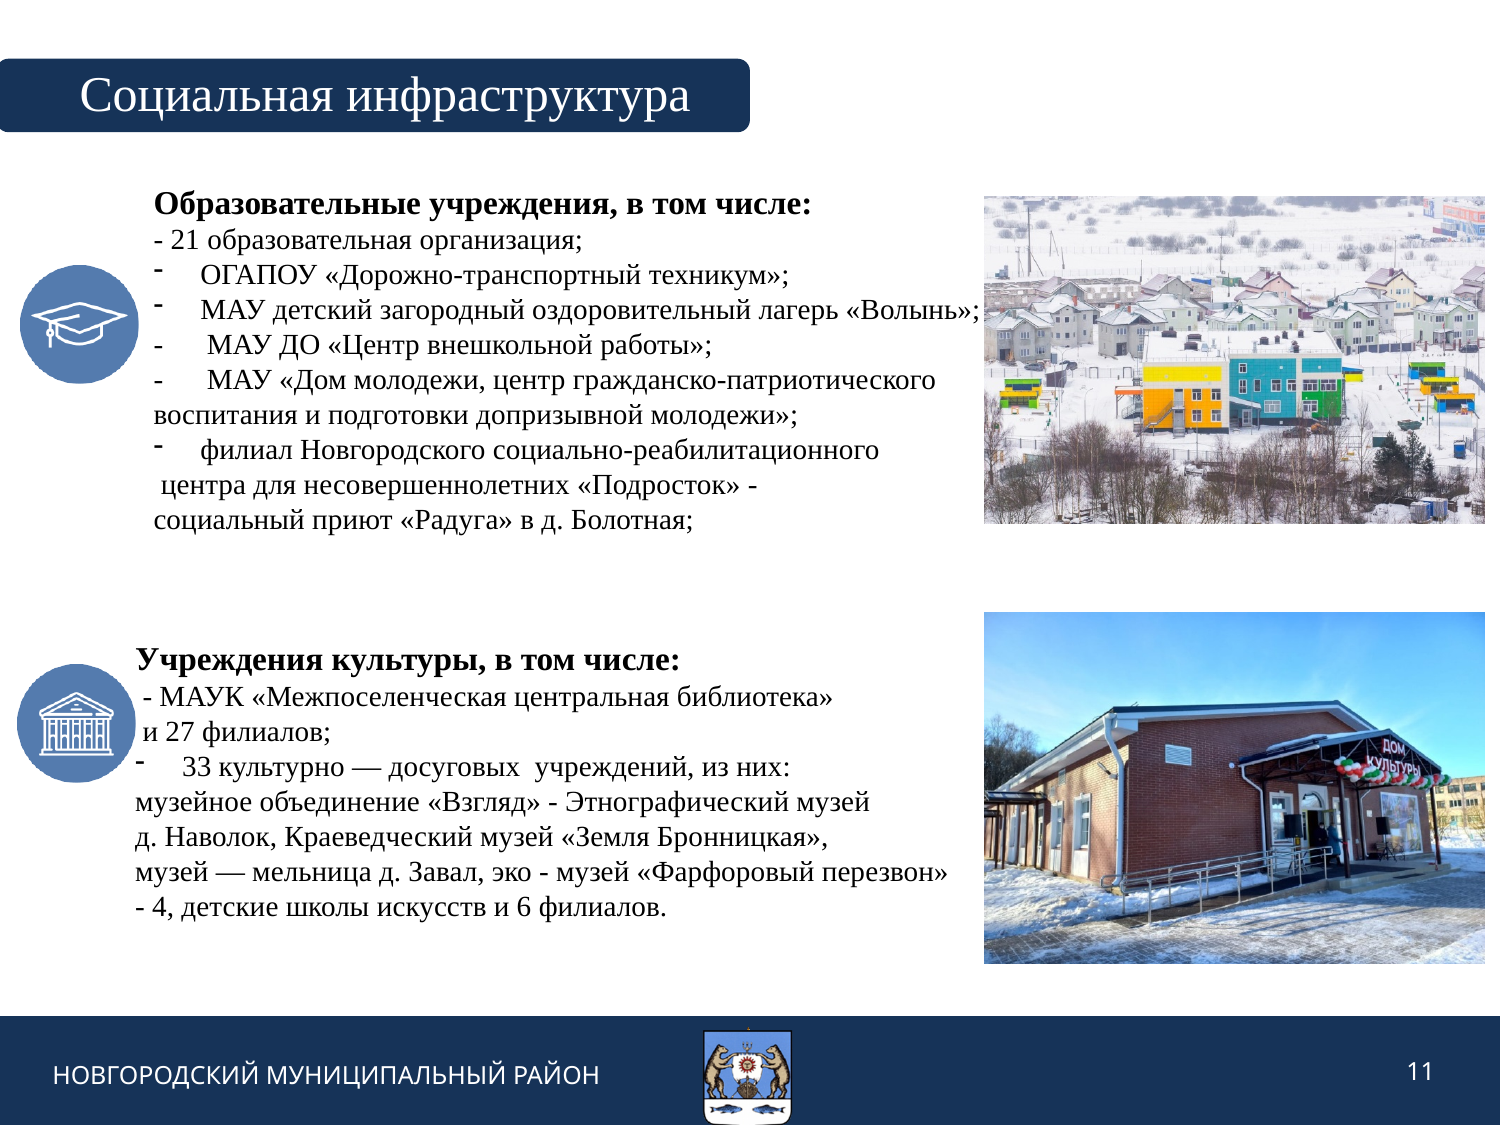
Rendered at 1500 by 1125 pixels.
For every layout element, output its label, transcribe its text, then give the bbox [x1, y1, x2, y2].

picture [983, 195, 1486, 524]
text_box Социальная инфраструктура [63, 52, 847, 135]
picture [20, 265, 139, 384]
picture [983, 611, 1486, 964]
picture [684, 978, 886, 1125]
text_box Образовательные учреждения, в том числе: - 21 образовательная организация; ОГАПОУ «Дорожно-транспортный техникум»; МАУ детский загородный оздоровительный лагерь «Волынь»; - МАУ ДО «Центр внешкольной работы»; - МАУ «Дом молодежи, центр гражданско-патриотического воспитания и подготовки допризывной молодежи»; филиал Новгородского социально-реабилитационного центра для несовершеннолетних «Подросток» - социальный приют «Радуга» в д. Болотная; Детский оздоровительно-образовательный центр «Былина» [151, 159, 1446, 615]
text_box [0, 56, 63, 135]
text_box Учреждения культуры, в том числе: - МАУК «Межпоселенческая центральная библиотека» и 27 филиалов; 33 культурно — досуговых учреждений, из них: музейное объединение «Взгляд» - Этнографический музей д. Наволок, Краеведческий музей «Земля Бронницкая», музей — мельница д. Завал, эко - музей «Фарфоровый перезвон» - 4, детские школы искусств и 6 филиалов. [133, 615, 979, 832]
picture [17, 663, 136, 783]
